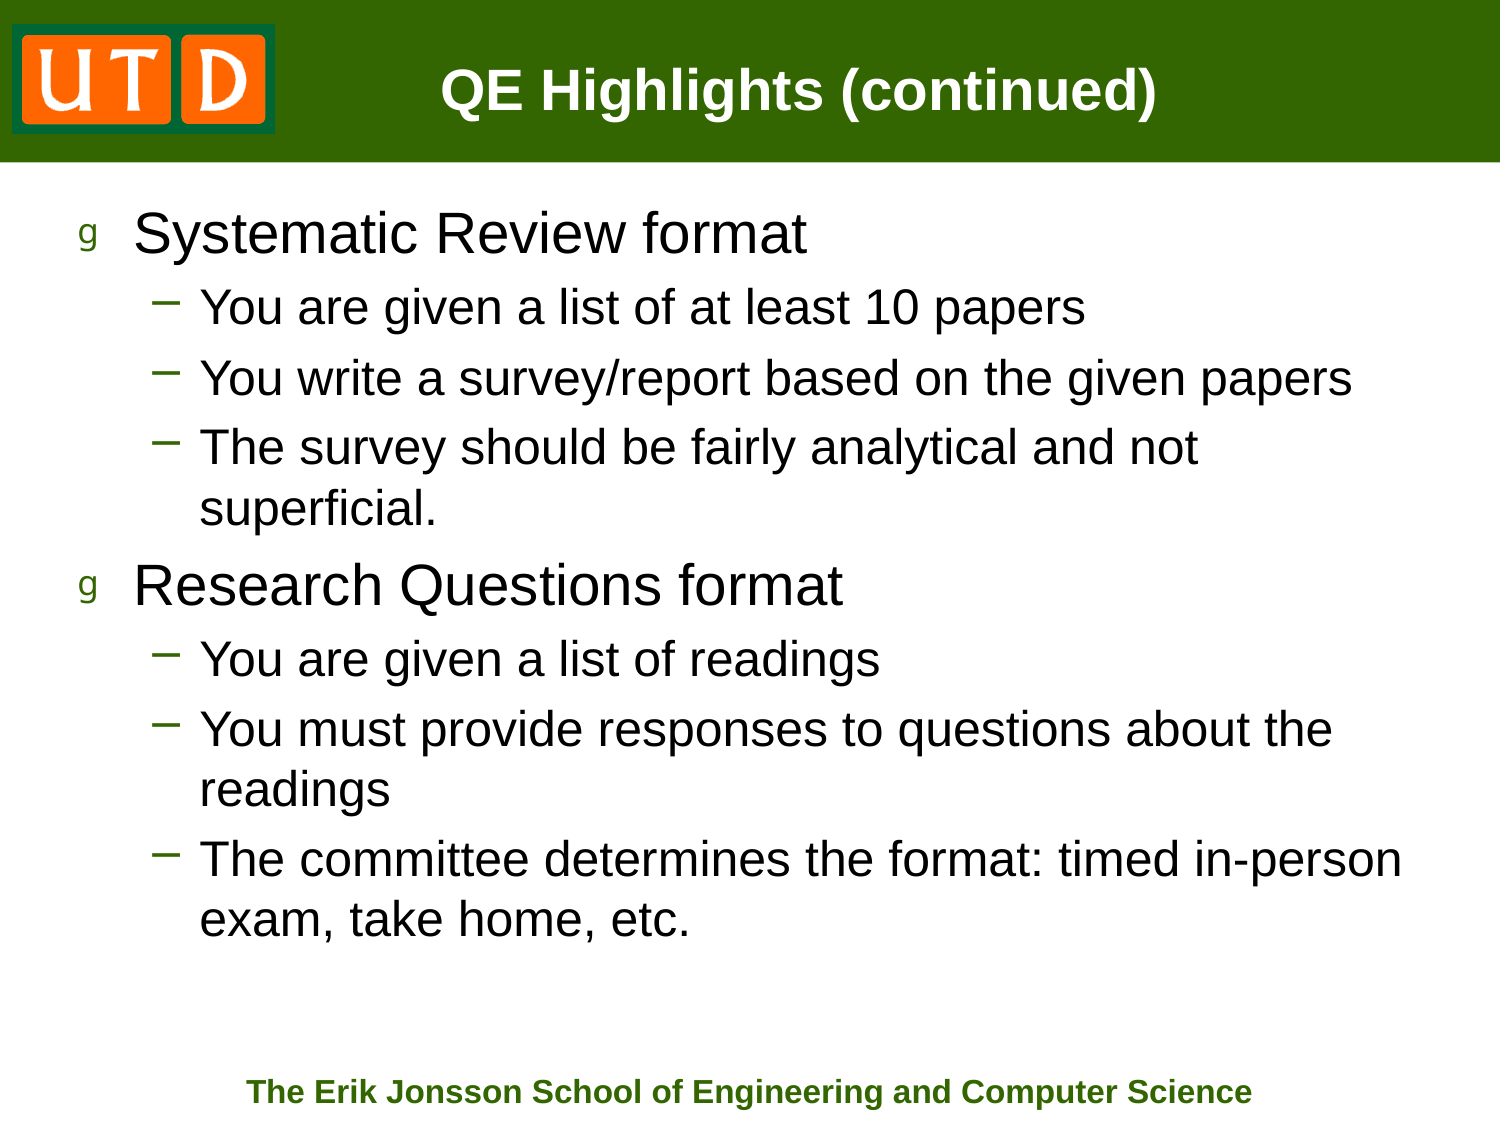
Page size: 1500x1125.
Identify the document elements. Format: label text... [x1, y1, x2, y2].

picture [12, 24, 275, 134]
list Systematic Review format You are given a list of at least 10 papers You write a survey/report based on the given papers The survey should be fairly analytical and not superficial. Research Questions format You are given a list of readings You must provide responses to questions about the readings The committee determines the format: timed in-person exam, take home, etc. [62, 187, 1438, 1013]
title QE Highlights (continued) [425, 37, 1463, 138]
